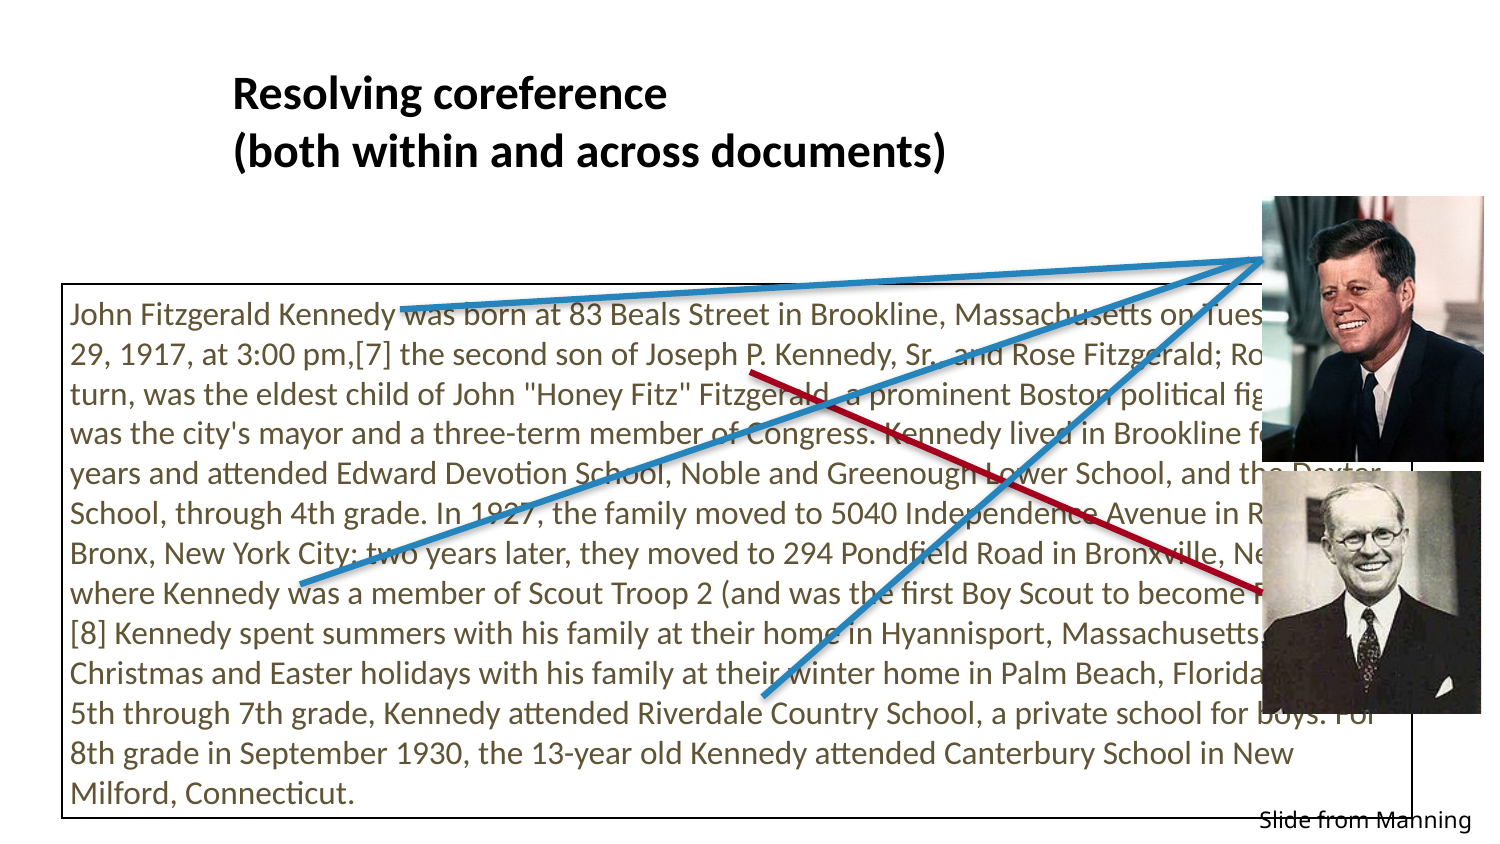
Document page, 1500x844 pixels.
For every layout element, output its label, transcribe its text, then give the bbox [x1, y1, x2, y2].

text_box Slide from Manning [1251, 798, 1481, 841]
title Resolving coreference (both within and across documents) [224, 61, 1451, 185]
text_box John Fitzgerald Kennedy was born at 83 Beals Street in Brookline, Massachusetts on Tuesday, May 29, 1917, at 3:00 pm,[7] the second son of Joseph P. Kennedy, Sr., and Rose Fitzgerald; Rose, in turn, was the eldest child of John "Honey Fitz" Fitzgerald, a prominent Boston political figure who was the city's mayor and a three-term member of Congress. Kennedy lived in Brookline for ten years and attended Edward Devotion School, Noble and Greenough Lower School, and the Dexter School, through 4th grade. In 1927, the family moved to 5040 Independence Avenue in Riverdale, Bronx, New York City; two years later, they moved to 294 Pondfield Road in Bronxville, New York, where Kennedy was a member of Scout Troop 2 (and was the first Boy Scout to become President).[8] Kennedy spent summers with his family at their home in Hyannisport, Massachusetts, and Christmas and Easter holidays with his family at their winter home in Palm Beach, Florida. For the 5th through 7th grade, Kennedy attended Riverdale Country School, a private school for boys. For 8th grade in September 1930, the 13-year old Kennedy attended Canterbury School in New Milford, Connecticut. [62, 284, 1413, 819]
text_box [299, 196, 1484, 714]
